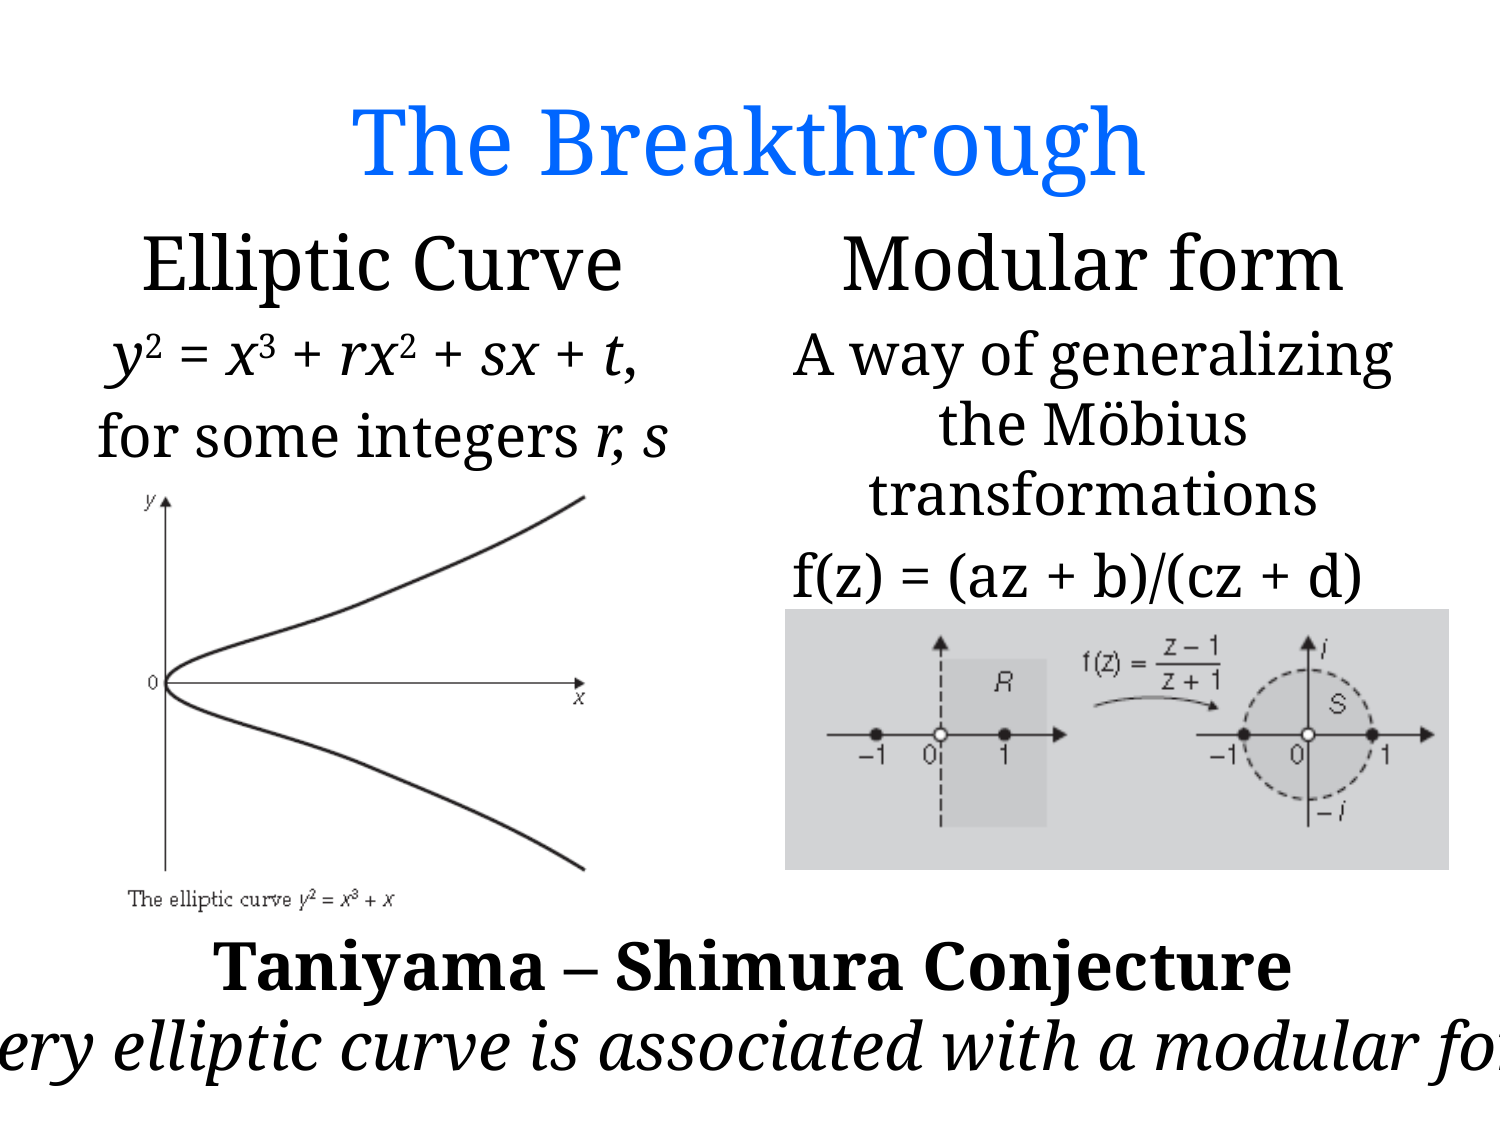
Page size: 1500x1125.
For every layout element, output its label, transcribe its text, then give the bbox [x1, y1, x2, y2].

list Modular form A way of generalizing the Möbius transformations f(z) = (az + b)/(cz + d) [762, 208, 1425, 916]
picture [785, 609, 1449, 870]
picture [118, 479, 633, 928]
text_box Taniyama – Shimura Conjecture Every elliptic curve is associated with a modular form [0, 916, 1500, 1092]
title The Breakthrough [75, 45, 1425, 233]
list Elliptic Curve y2 = x3 + rx2 + sx + t, for some integers r, s and t [29, 208, 738, 916]
